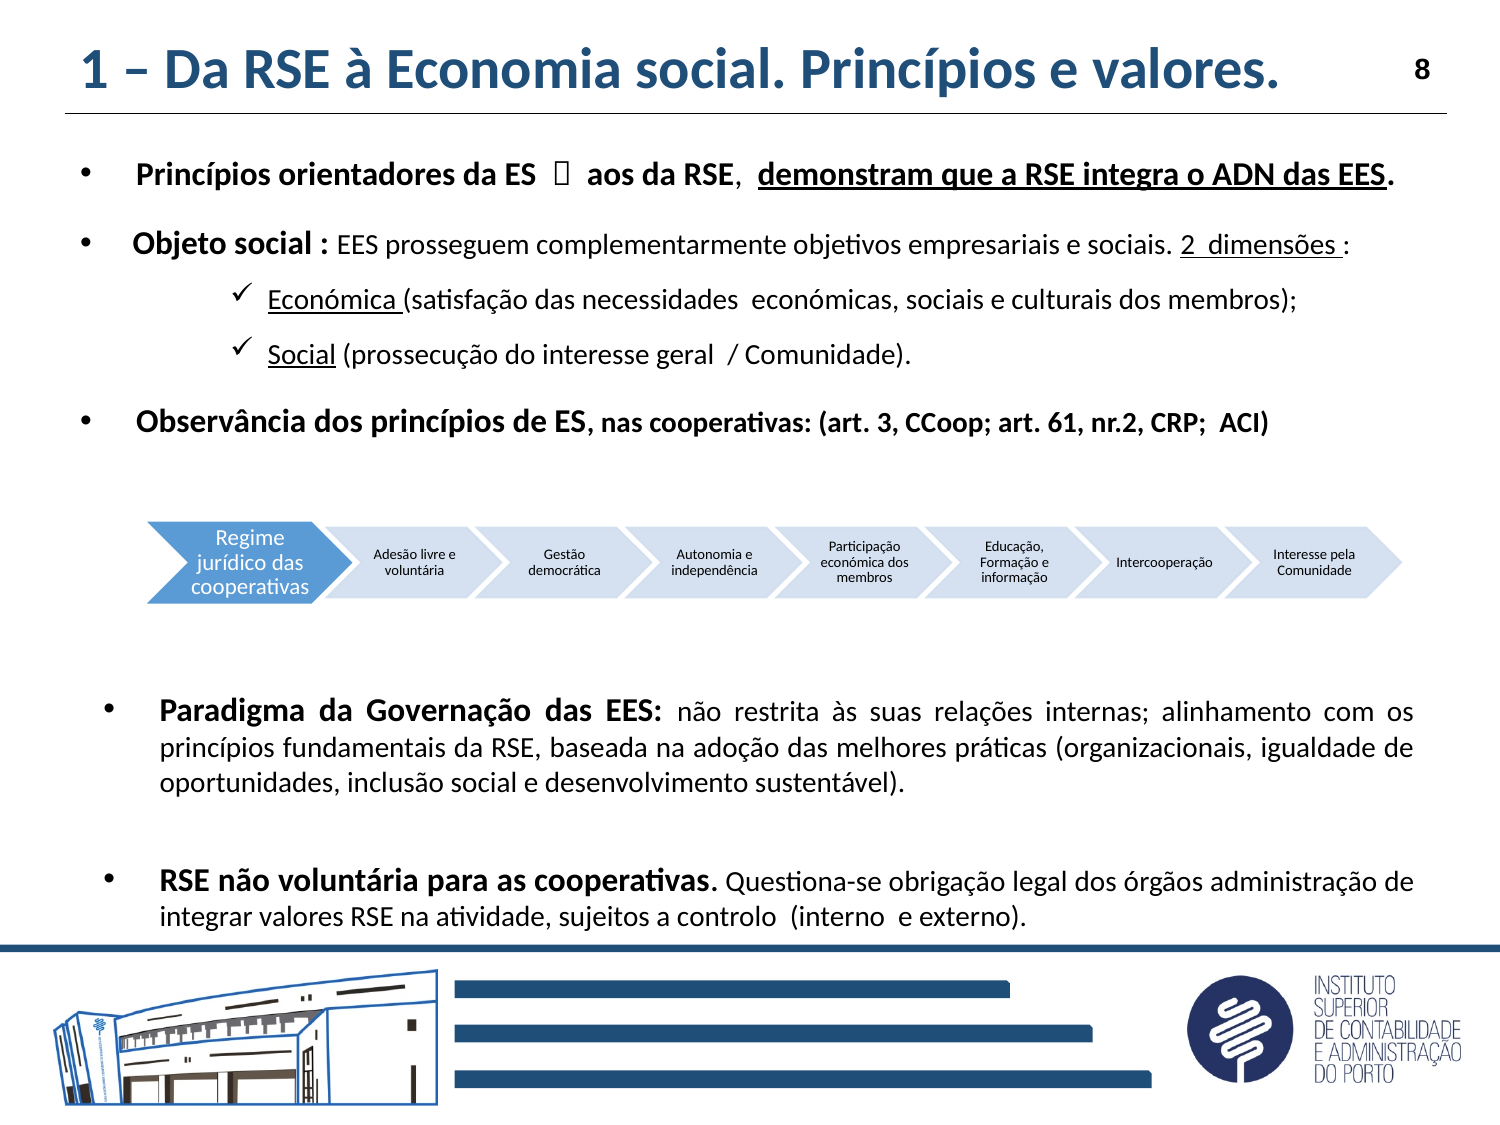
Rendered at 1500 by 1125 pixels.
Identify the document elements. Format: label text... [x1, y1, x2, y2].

text_box Paradigma da Governação das EES: não restrita às suas relações internas; alinhamento com os princípios fundamentais da RSE, baseada na adoção das melhores práticas (organizacionais, igualdade de oportunidades, inclusão social e desenvolvimento sustentável). RSE não voluntária para as cooperativas. Questiona-se obrigação legal dos órgãos administração de integrar valores RSE na atividade, sujeitos a controlo (interno e externo). [88, 680, 1430, 988]
text_box 8 [1399, 42, 1459, 93]
picture [53, 969, 438, 1106]
list Princípios orientadores da ES  aos da RSE, demonstram que a RSE integra o ADN das EES. Objeto social : EES prosseguem complementarmente objetivos empresariais e sociais. 2 dimensões : Económica (satisfação das necessidades económicas, sociais e culturais dos membros); Social (prossecução do interesse geral / Comunidade). Observância dos princípios de ES, nas cooperativas: (art. 3, CCoop; art. 61, nr.2, CRP; ACI) [64, 149, 1449, 929]
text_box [143, 467, 1402, 657]
title 1 – Da RSE à Economia social. Princípios e valores. [64, 31, 1447, 110]
picture [1187, 975, 1461, 1083]
